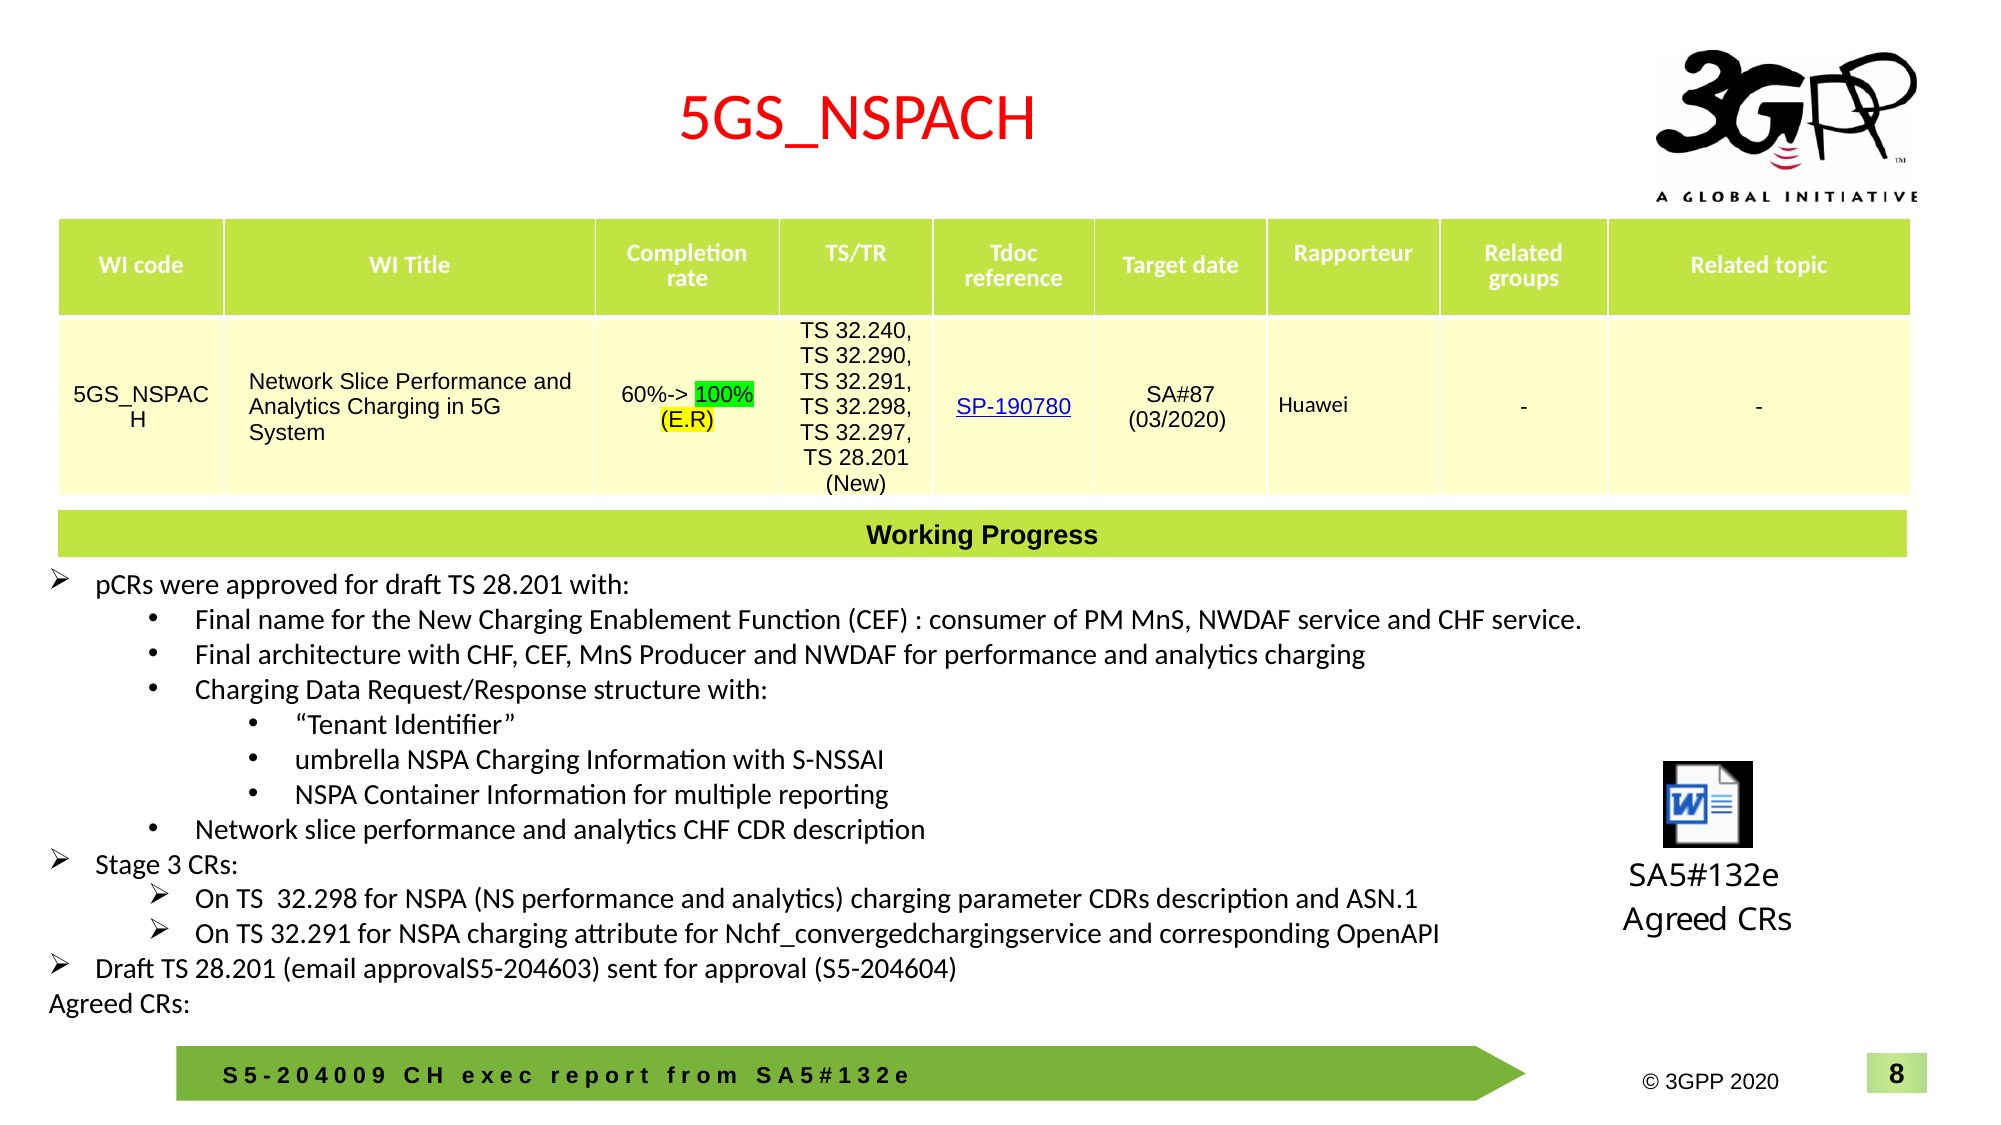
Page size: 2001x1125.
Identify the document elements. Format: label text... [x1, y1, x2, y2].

table_header Tdoc reference [934, 219, 1094, 315]
text_box 5GS_NSPACH [33, 65, 1697, 216]
table_header WI Title [225, 219, 595, 315]
table_cell SA#87 (03/2020) [1095, 320, 1266, 495]
picture [1656, 50, 1917, 202]
table_header Related groups [1441, 219, 1607, 315]
table_header Target date [1095, 219, 1266, 315]
table_cell - [1609, 320, 1910, 495]
table_cell 5GS_NSPACH [59, 320, 223, 495]
table_header Completion rate [596, 219, 779, 315]
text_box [1576, 761, 1839, 985]
table_header Related topic [1609, 219, 1910, 315]
table_cell Huawei [1268, 320, 1439, 495]
text_box Working Progress [58, 509, 1907, 558]
table_cell - [1441, 320, 1607, 495]
table_header TS/TR [780, 219, 932, 315]
table_header Rapporteur [1268, 219, 1439, 315]
table_header WI code [59, 219, 223, 315]
table_cell 60%-> 100% (E.R) [596, 320, 779, 495]
table_cell TS 32.240, TS 32.290, TS 32.291, TS 32.298, TS 32.297, TS 28.201 (New) [780, 320, 932, 495]
text_box pCRs were approved for draft TS 28.201 with: Final name for the New Charging Enablement Function (CEF) : consumer of PM MnS, NWDAF service and CHF service. Final architecture with CHF, CEF, MnS Producer and NWDAF for performance and analytics charging Charging Data Request/Response structure with: “Tenant Identifier” umbrella NSPA Charging Information with S-NSSAI NSPA Container Information for multiple reporting Network slice performance and analytics CHF CDR description Stage 3 CRs: On TS 32.298 for NSPA (NS performance and analytics) charging parameter CDRs description and ASN.1 On TS 32.291 for NSPA charging attribute for Nchf_convergedchargingservice and corresponding OpenAPI Draft TS 28.201 (email approvalS5-204603) sent for approval (S5-204604) Agreed CRs: [33, 557, 1912, 1062]
table_cell SP-190780 [934, 320, 1094, 495]
table_cell Network Slice Performance and Analytics Charging in 5G System [225, 320, 595, 495]
